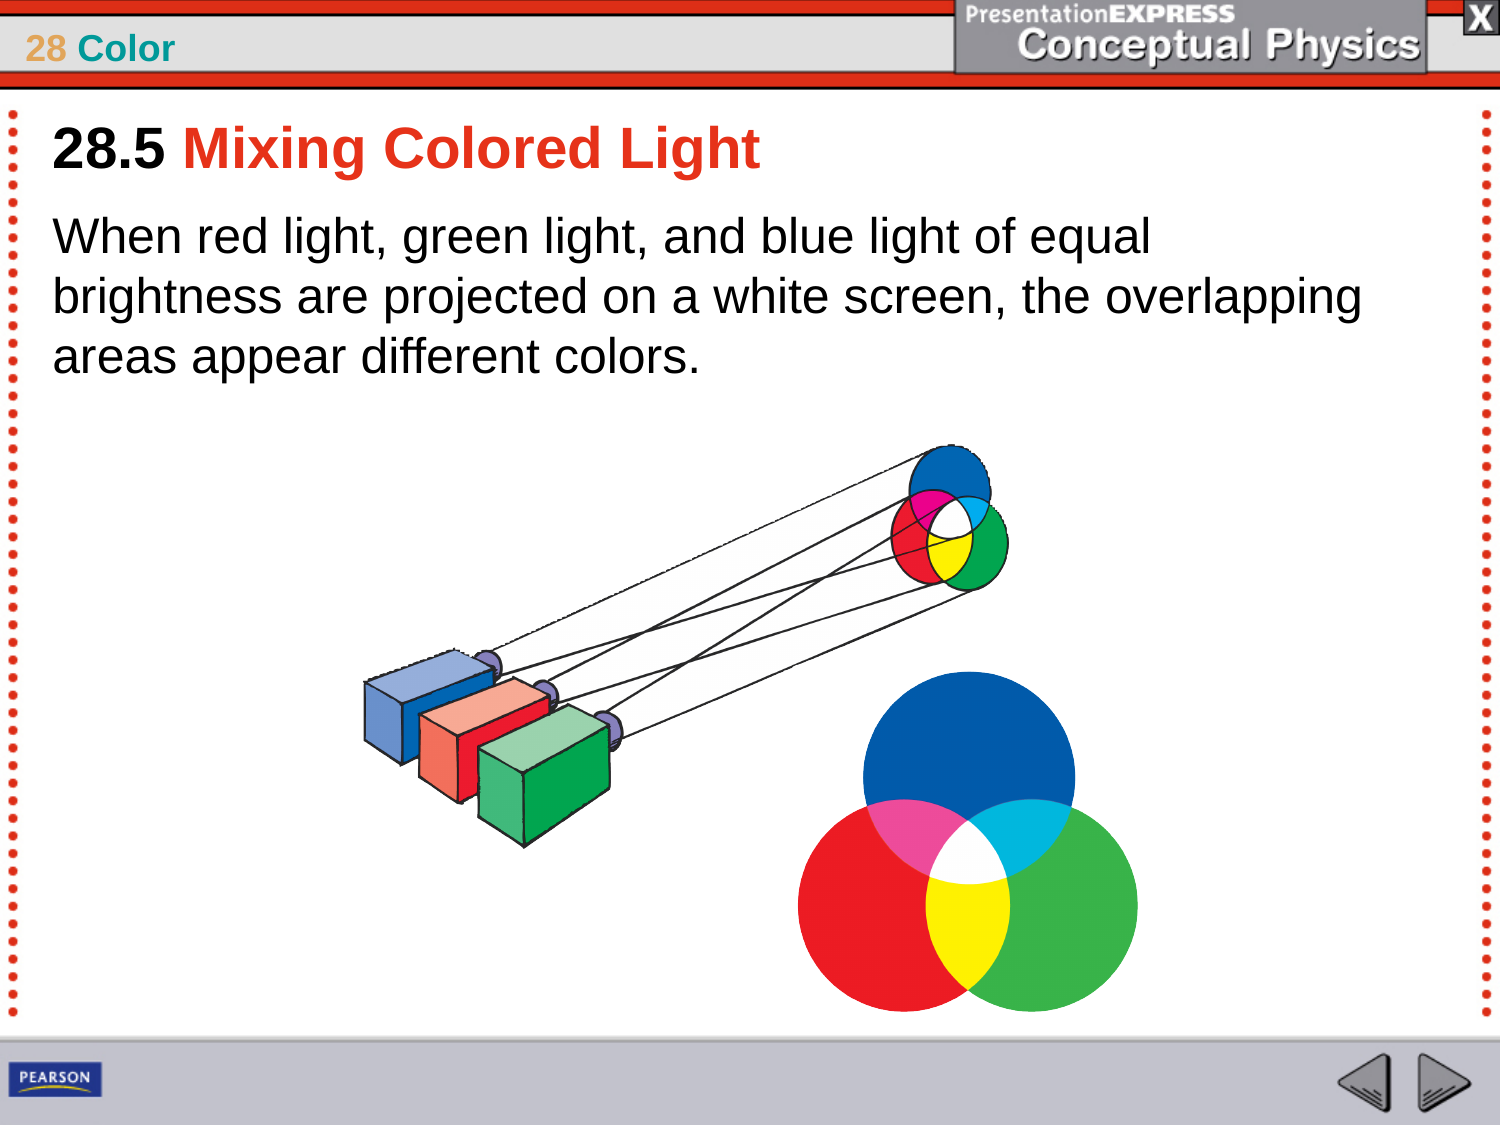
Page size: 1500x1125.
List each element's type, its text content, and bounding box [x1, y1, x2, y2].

text_box 28.5 Mixing Colored Light [37, 102, 1463, 188]
text_box When red light, green light, and blue light of equal brightness are projected on a white screen, the overlapping areas appear different colors. [37, 196, 1388, 392]
picture [0, 0, 1500, 1125]
